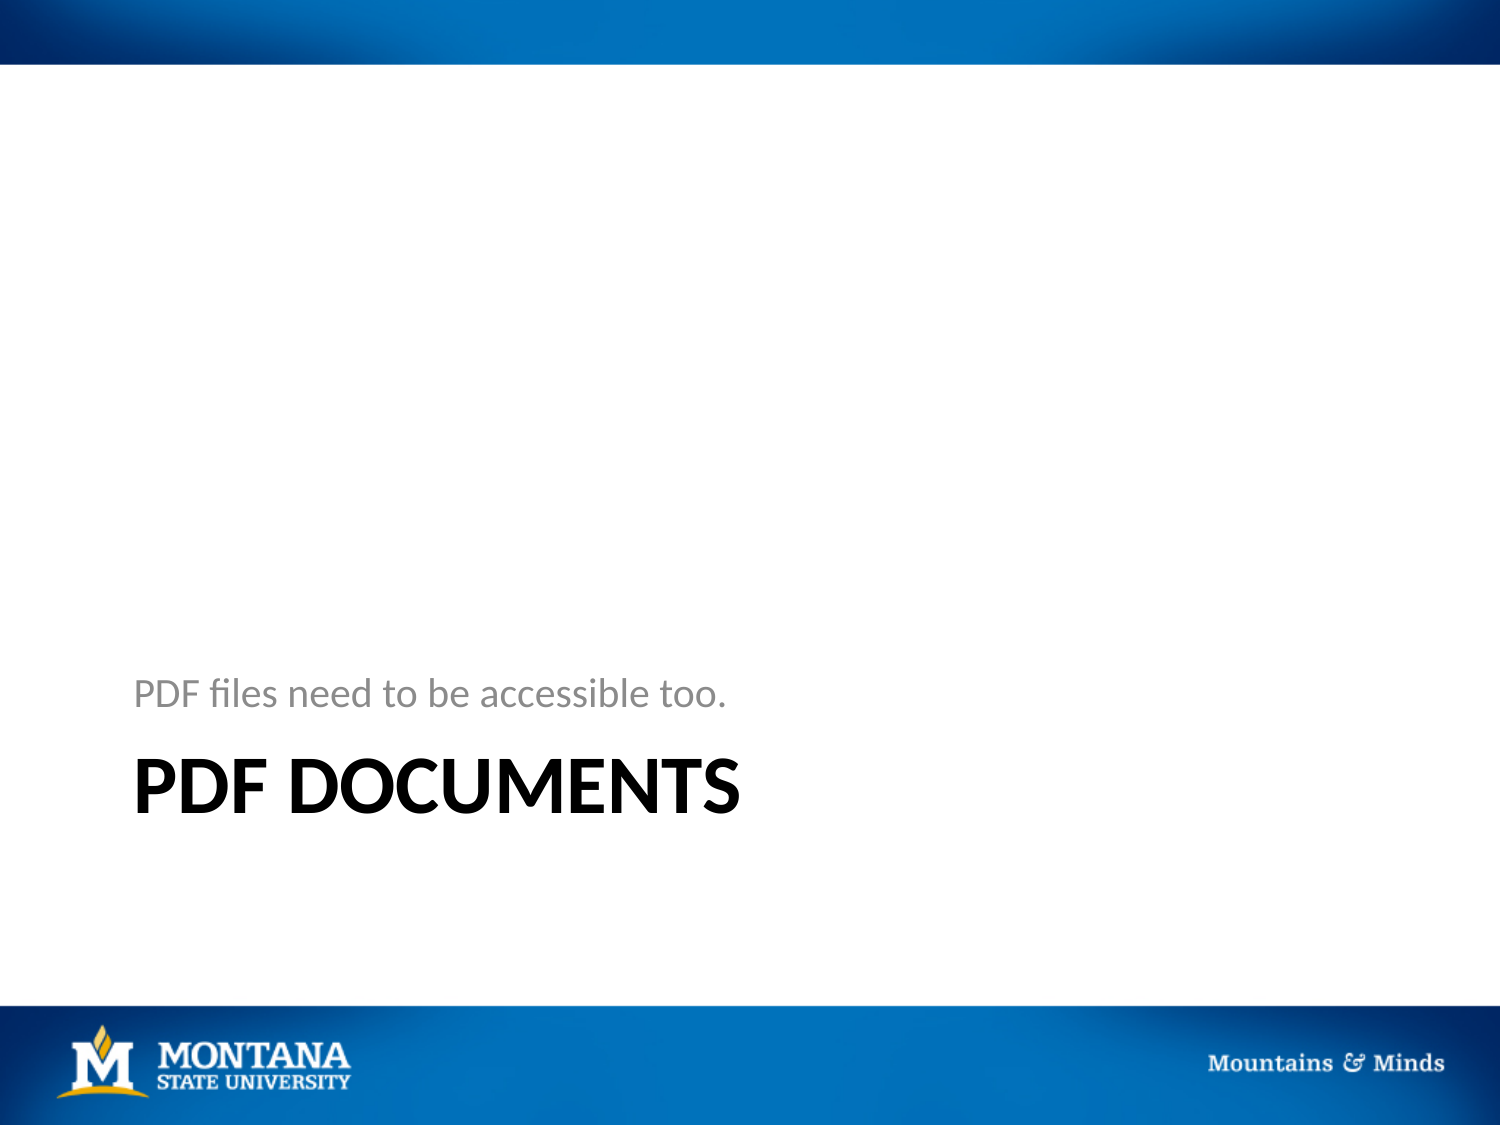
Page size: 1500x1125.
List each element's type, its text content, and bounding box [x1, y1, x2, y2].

title PDF Documents [118, 723, 1394, 947]
picture [0, 0, 1500, 1125]
list PDF files need to be accessible too. [118, 476, 1394, 723]
